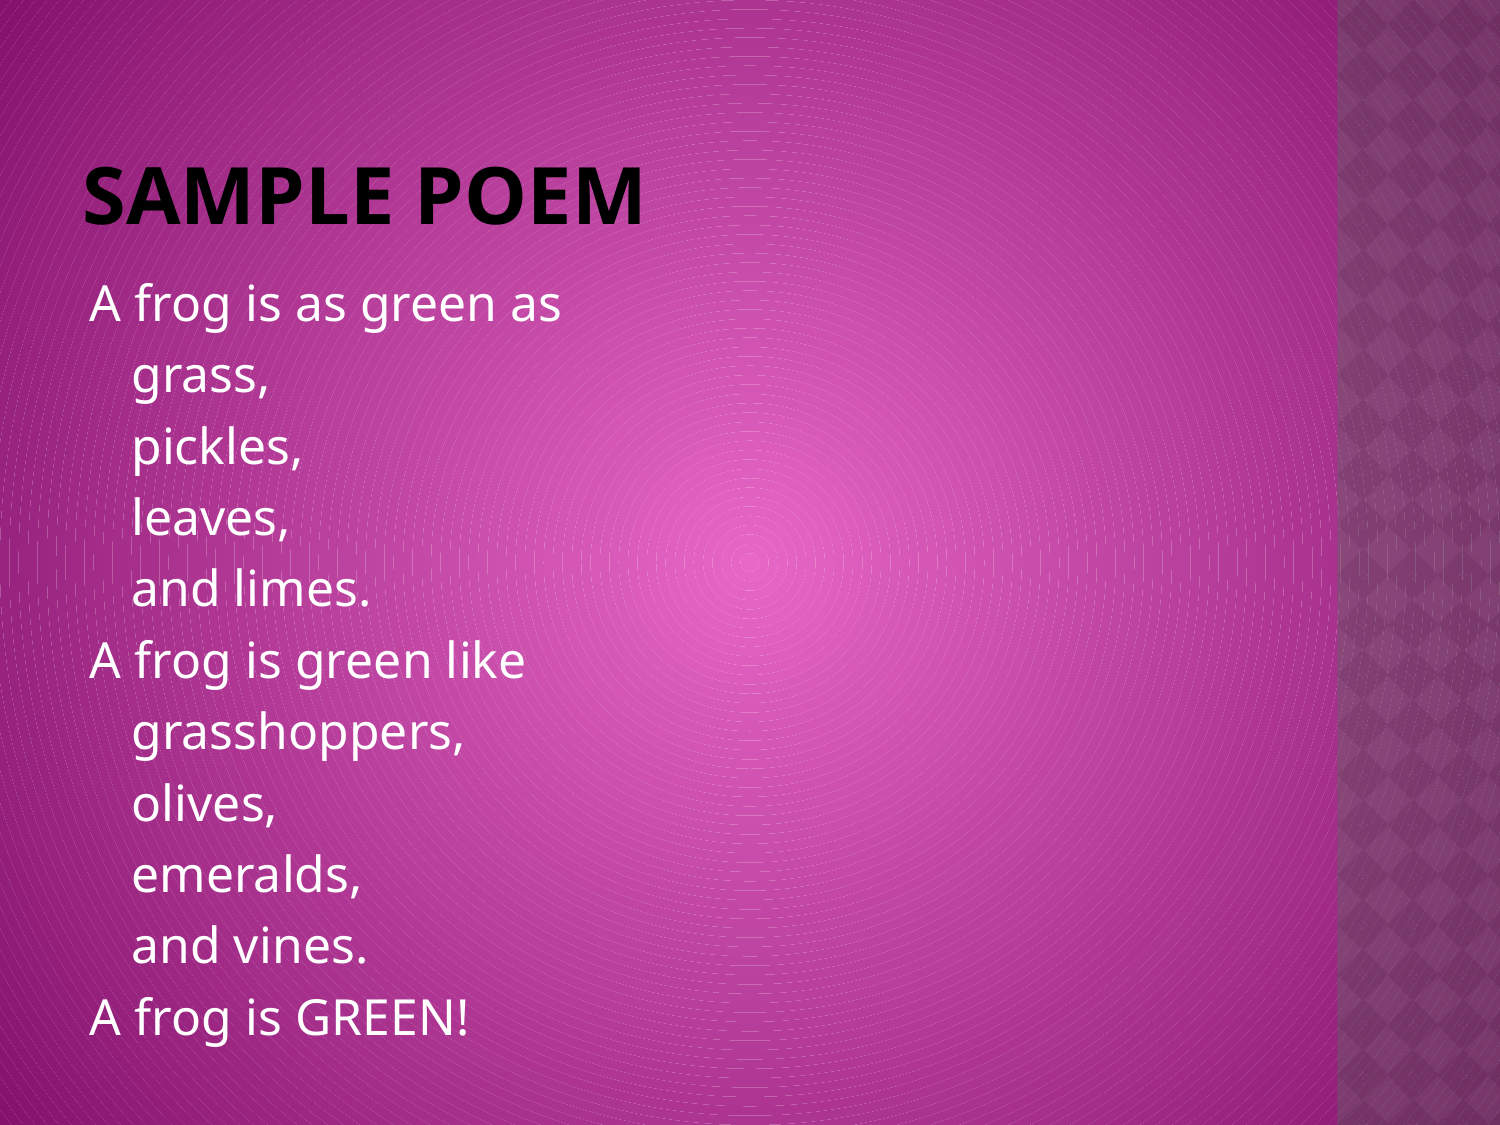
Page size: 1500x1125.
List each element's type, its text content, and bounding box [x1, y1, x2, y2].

title Sample Poem [75, 52, 1263, 240]
list A frog is as green as grass, pickles, leaves, and limes. A frog is green like grasshoppers, olives, emeralds, and vines. A frog is GREEN! [75, 264, 1263, 1059]
